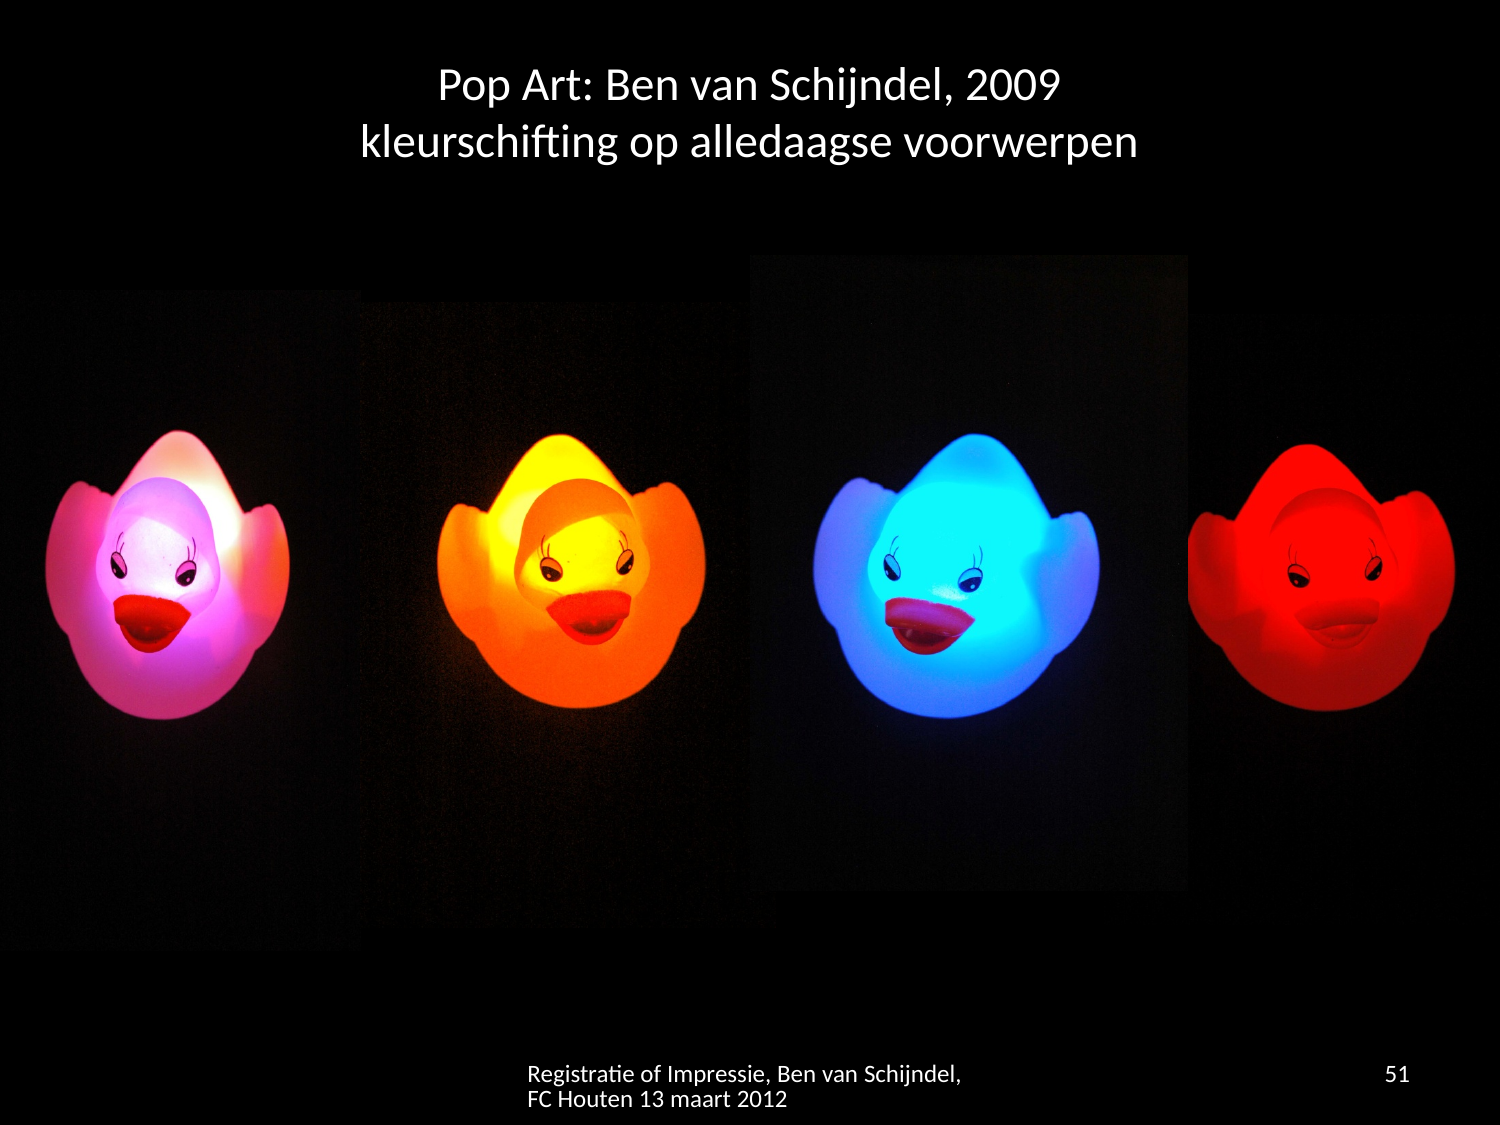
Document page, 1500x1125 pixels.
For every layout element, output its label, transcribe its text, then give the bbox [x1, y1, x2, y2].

title Pop Art: Ben van Schijndel, 2009 kleurschifting op alledaagse voorwerpen [75, 45, 1425, 233]
footer Registratie of Impressie, Ben van Schijndel, FC Houten 13 maart 2012 [512, 1042, 988, 1103]
slide_number 51 [1074, 1042, 1425, 1103]
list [0, 290, 361, 951]
picture [359, 255, 1500, 928]
